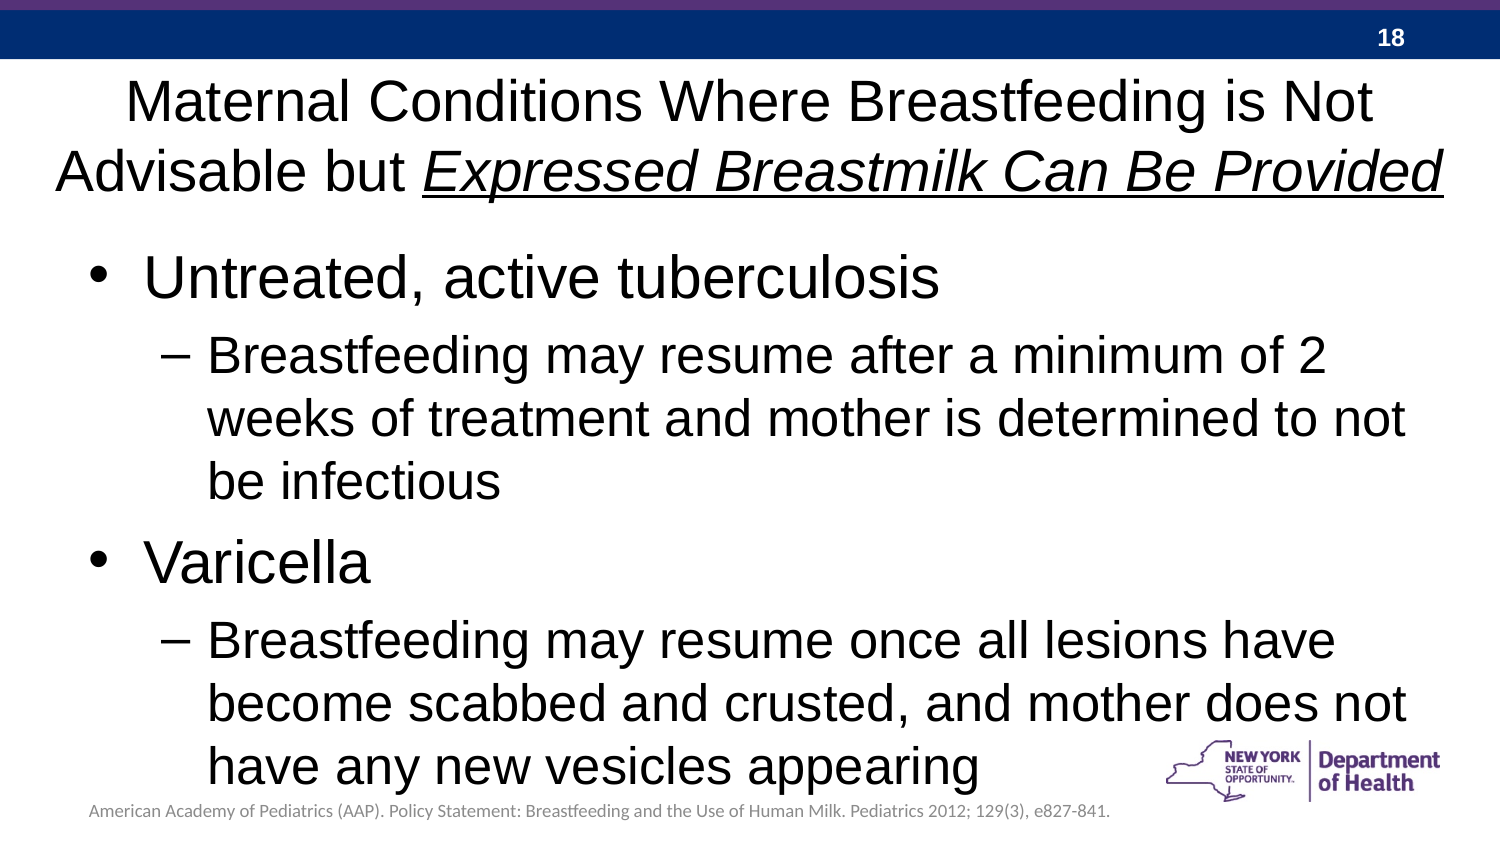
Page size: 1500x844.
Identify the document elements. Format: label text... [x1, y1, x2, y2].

title Maternal Conditions Where Breastfeeding is Not Advisable but Expressed Breastmilk Can Be Provided [0, 64, 1500, 202]
picture [1424, 740, 1440, 802]
list Untreated, active tuberculosis Breastfeeding may resume after a minimum of 2 weeks of treatment and mother is determined to not be infectious Varicella Breastfeeding may resume once all lesions have become scabbed and crusted, and mother does not have any new vesicles appearing [73, 230, 1424, 804]
footer American Academy of Pediatrics (AAP). Policy Statement: Breastfeeding and the Use of Human Milk. Pediatrics 2012; 129(3), e827-841. [73, 793, 1144, 828]
